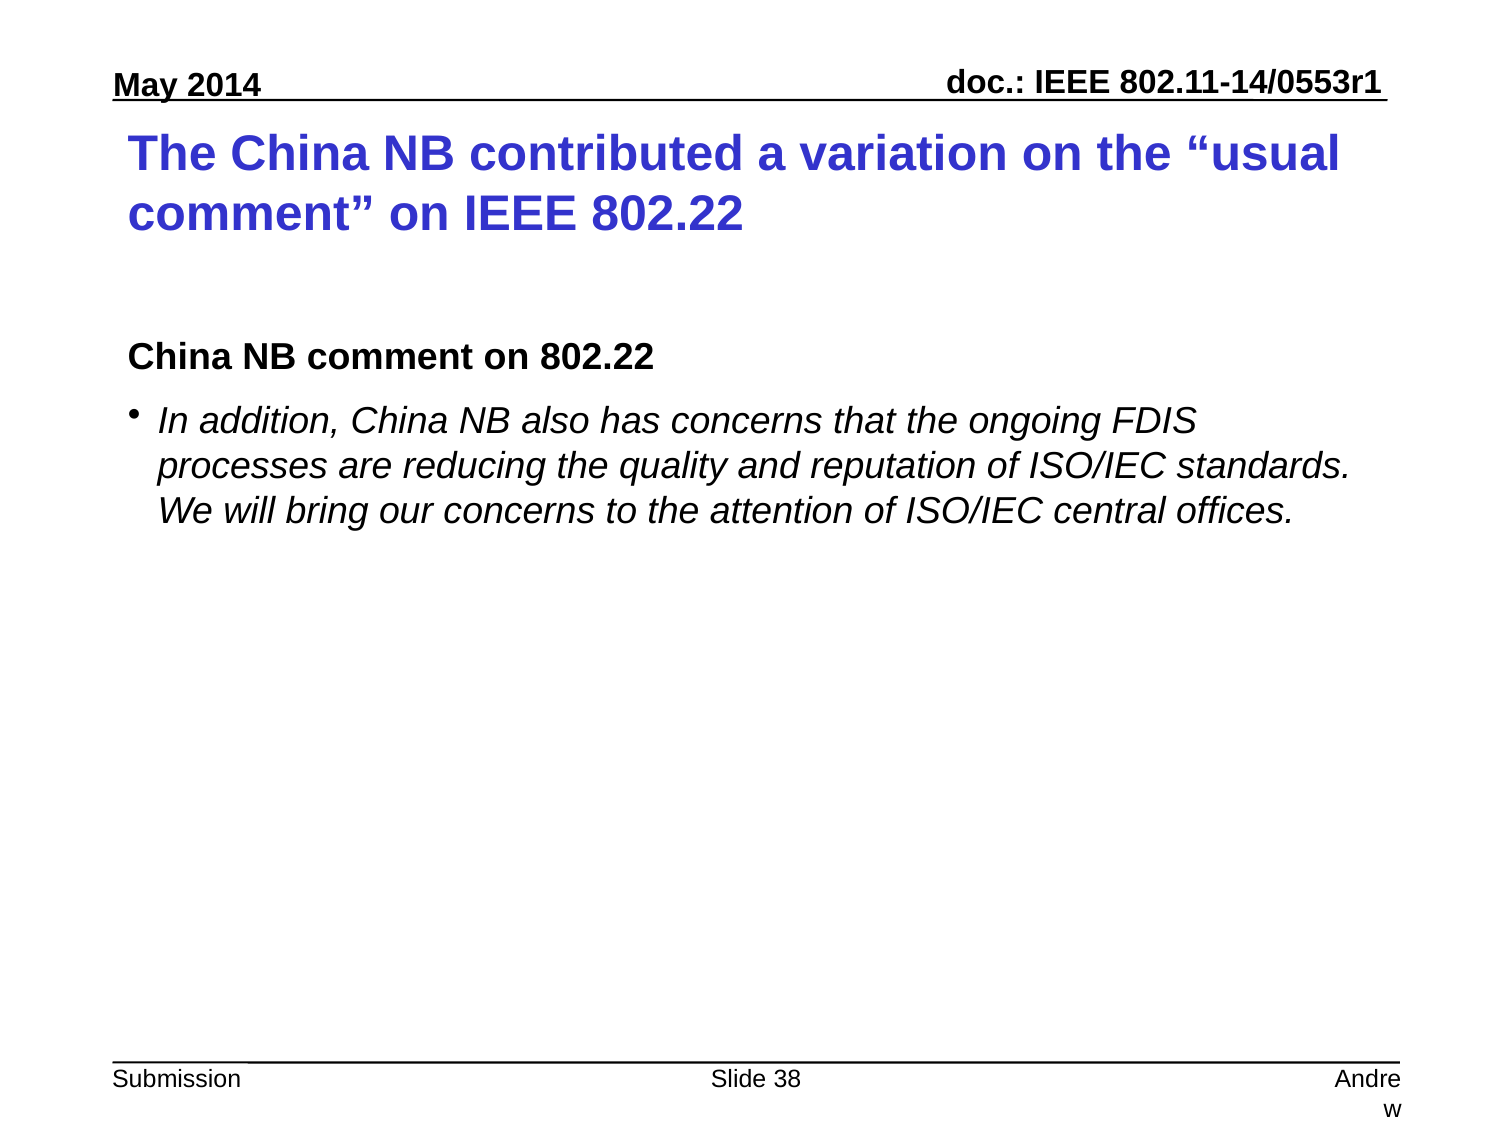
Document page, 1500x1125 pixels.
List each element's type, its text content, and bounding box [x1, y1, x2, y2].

list China NB comment on 802.22 In addition, China NB also has concerns that the ongoing FDIS processes are reducing the quality and reputation of ISO/IEC standards. We will bring our concerns to the attention of ISO/IEC central offices. [112, 324, 1388, 1000]
title The China NB contributed a variation on the “usual comment” on IEEE 802.22 [112, 112, 1388, 288]
footer Andrew Myles, Cisco [1320, 1061, 1402, 1093]
slide_number Slide 38 [709, 1061, 803, 1093]
